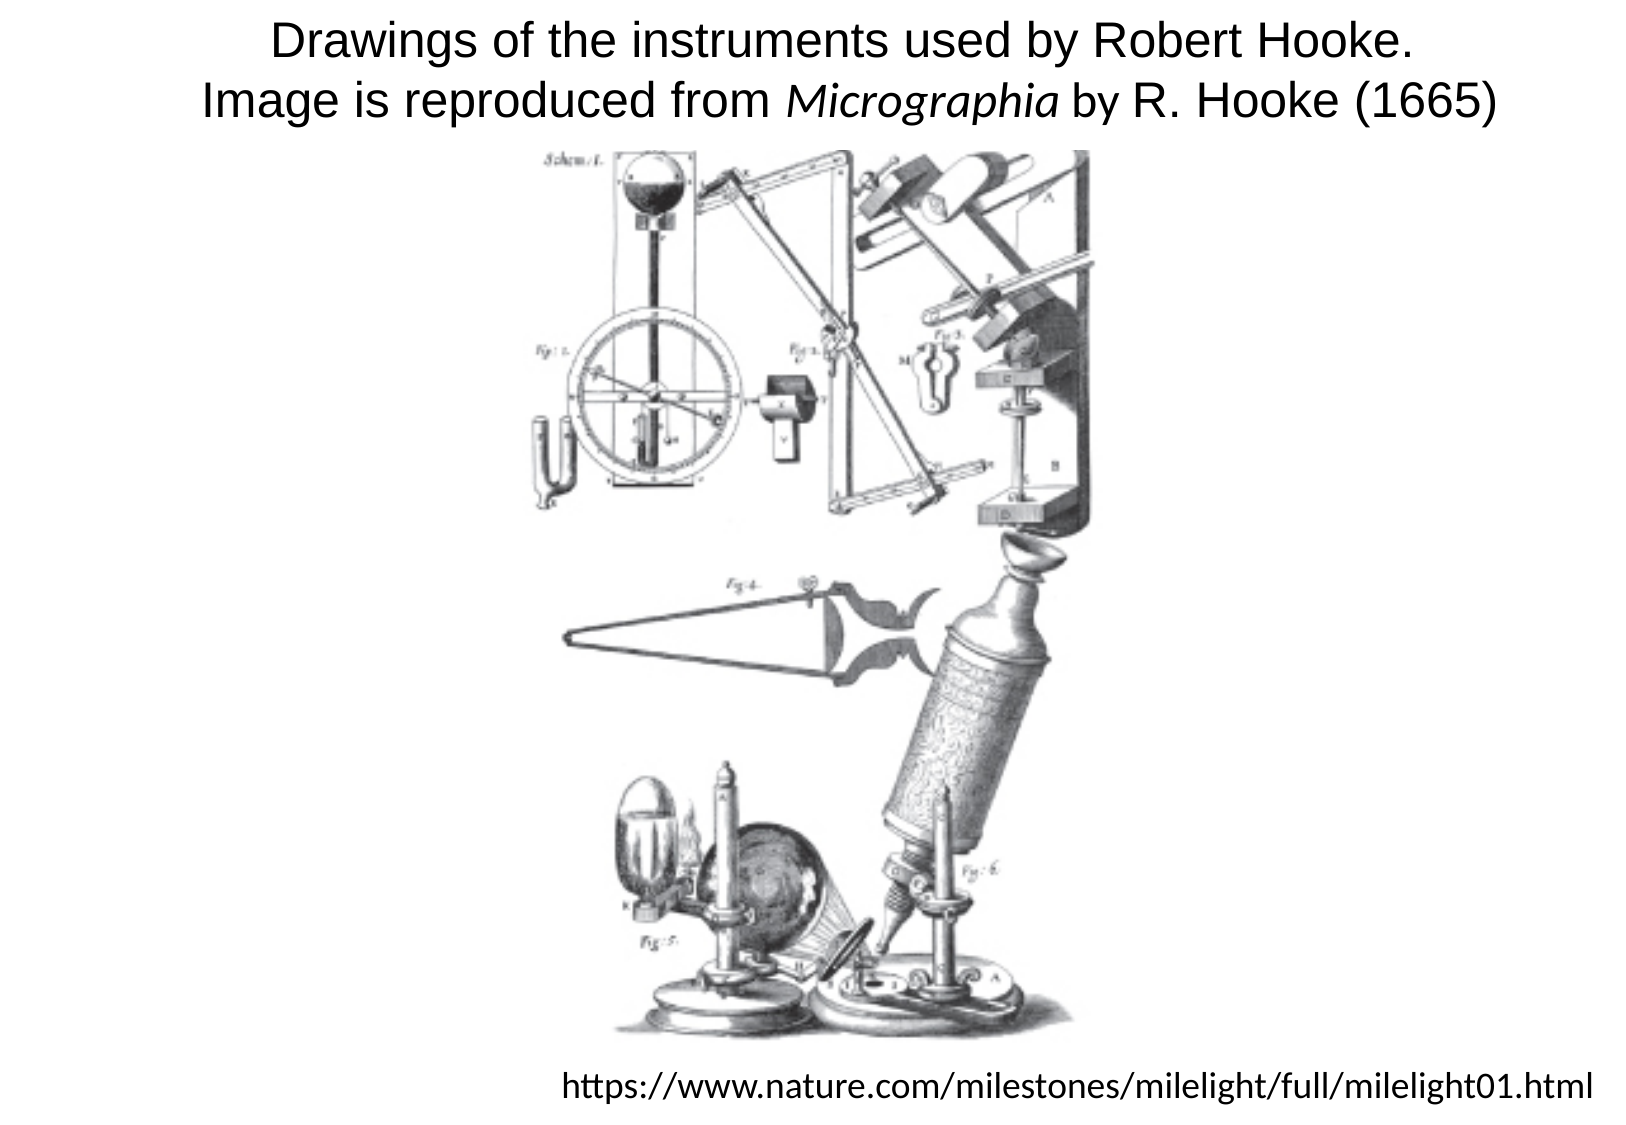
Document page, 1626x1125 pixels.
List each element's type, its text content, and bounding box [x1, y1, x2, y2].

picture [522, 150, 1103, 1043]
text_box Drawings of the instruments used by Robert Hooke. Image is reproduced from Micrographia by R. Hooke (1665) [170, 0, 1529, 135]
text_box https://www.nature.com/milestones/milelight/full/milelight01.html [546, 1053, 1625, 1114]
